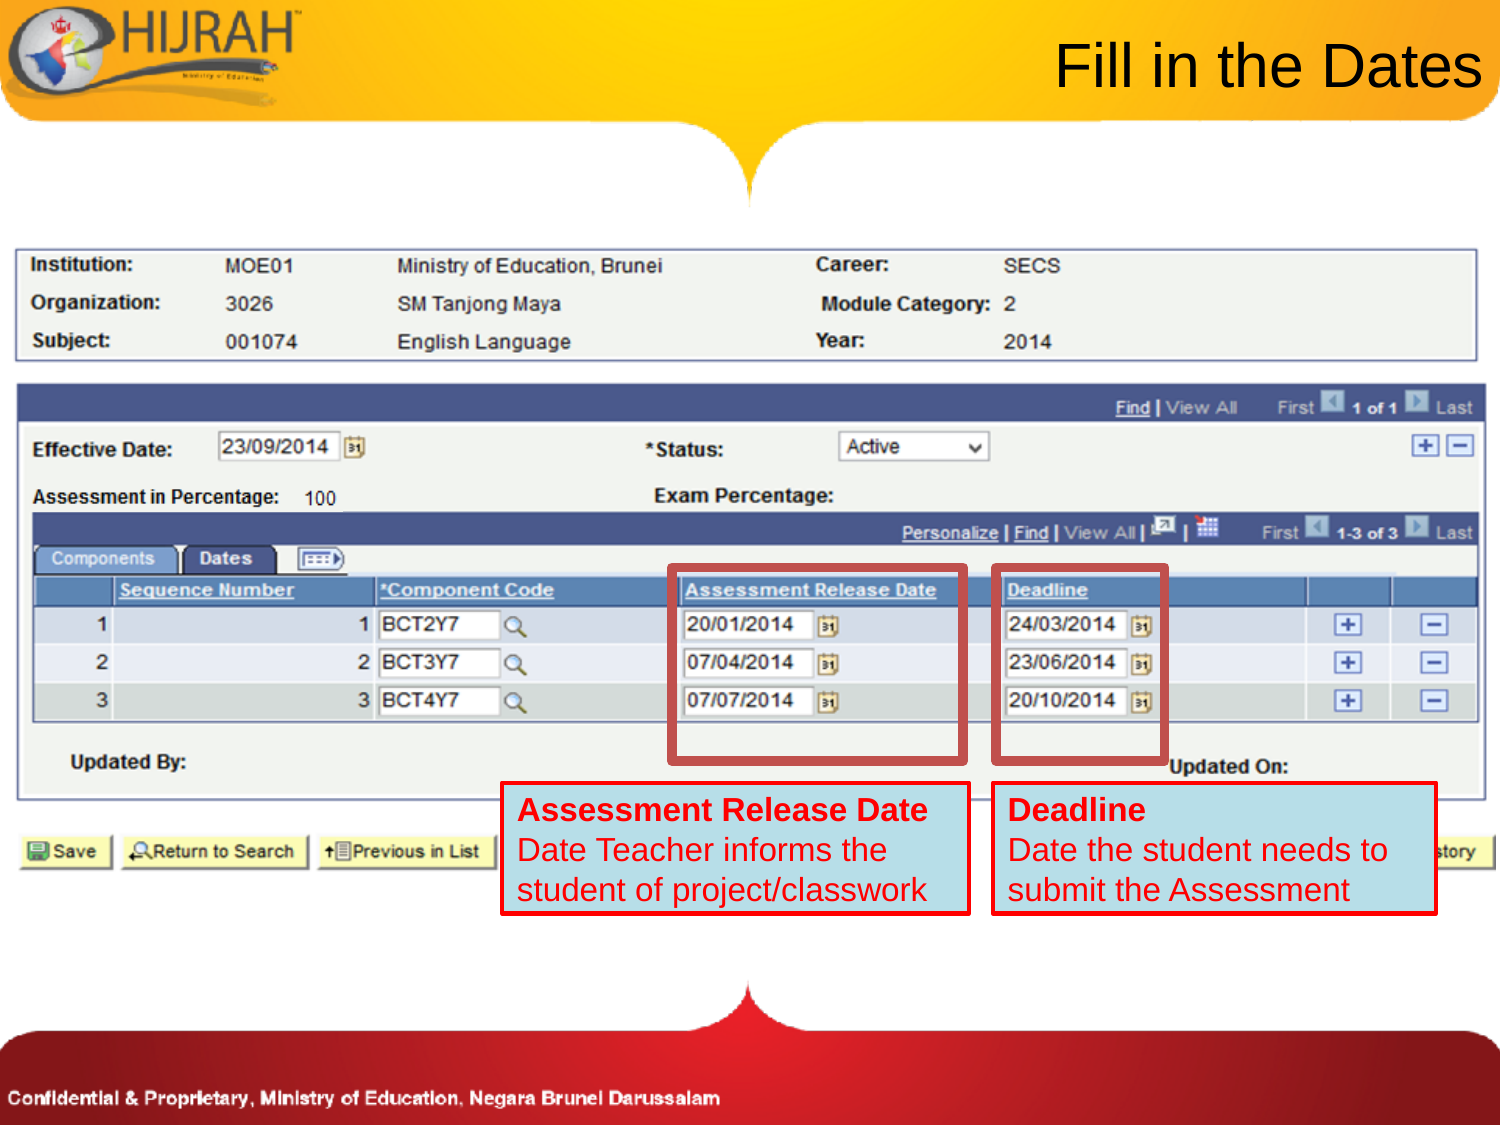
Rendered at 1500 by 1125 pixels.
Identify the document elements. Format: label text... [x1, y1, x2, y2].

text_box Deadline Date the student needs to submit the Assessment [991, 891, 1438, 916]
picture [0, 0, 1500, 1125]
title Fill in the Dates [324, 0, 1500, 126]
text_box Assessment Release Date Date Teacher informs the student of project/classwork [500, 891, 971, 916]
